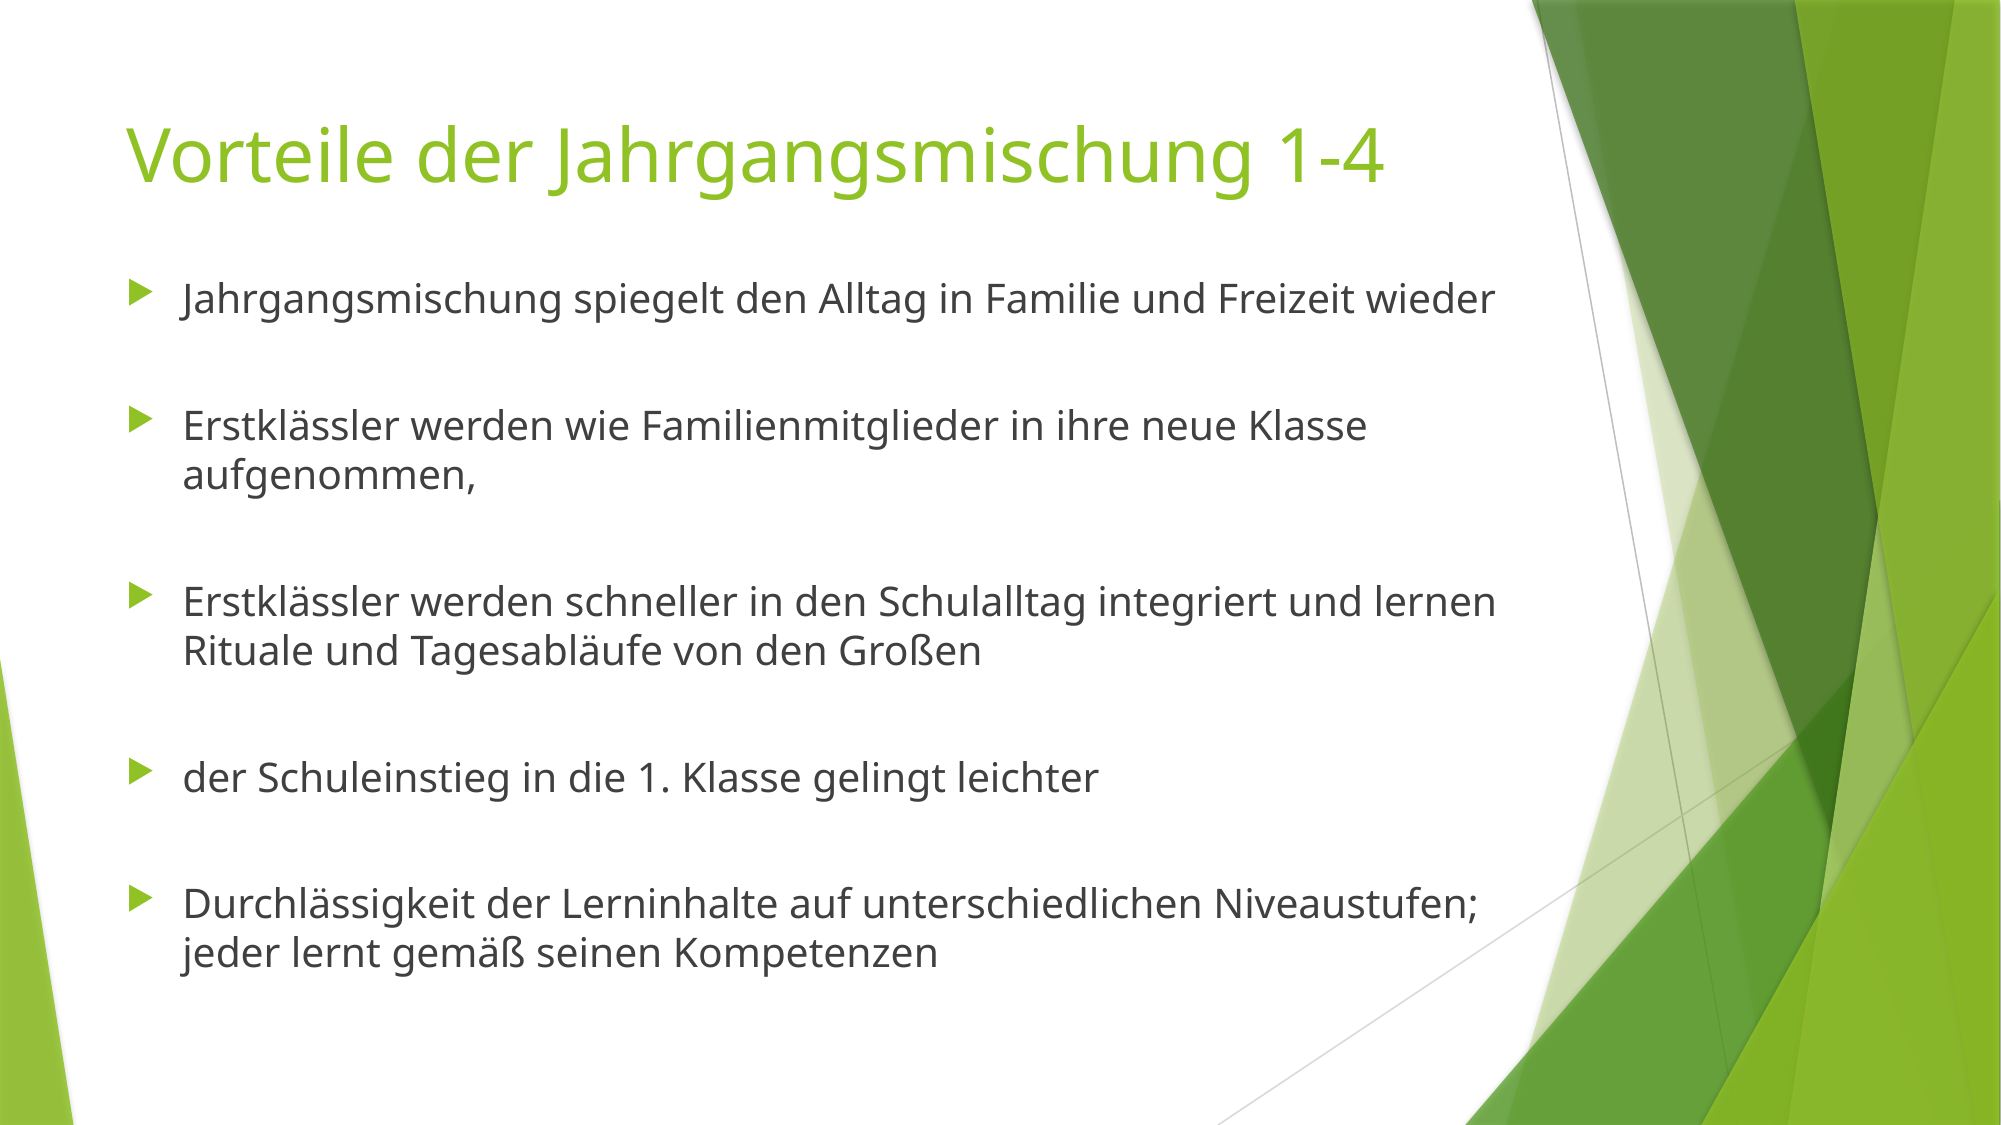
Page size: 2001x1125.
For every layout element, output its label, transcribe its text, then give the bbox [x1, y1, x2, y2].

list Jahrgangsmischung spiegelt den Alltag in Familie und Freizeit wieder Erstklässler werden wie Familienmitglieder in ihre neue Klasse aufgenommen, Erstklässler werden schneller in den Schulalltag integriert und lernen Rituale und Tagesabläufe von den Großen der Schuleinstieg in die 1. Klasse gelingt leichter Durchlässigkeit der Lerninhalte auf unterschiedlichen Niveaustufen; jeder lernt gemäß seinen Kompetenzen [111, 265, 1522, 991]
title Vorteile der Jahrgangsmischung 1-4 [111, 99, 1522, 265]
